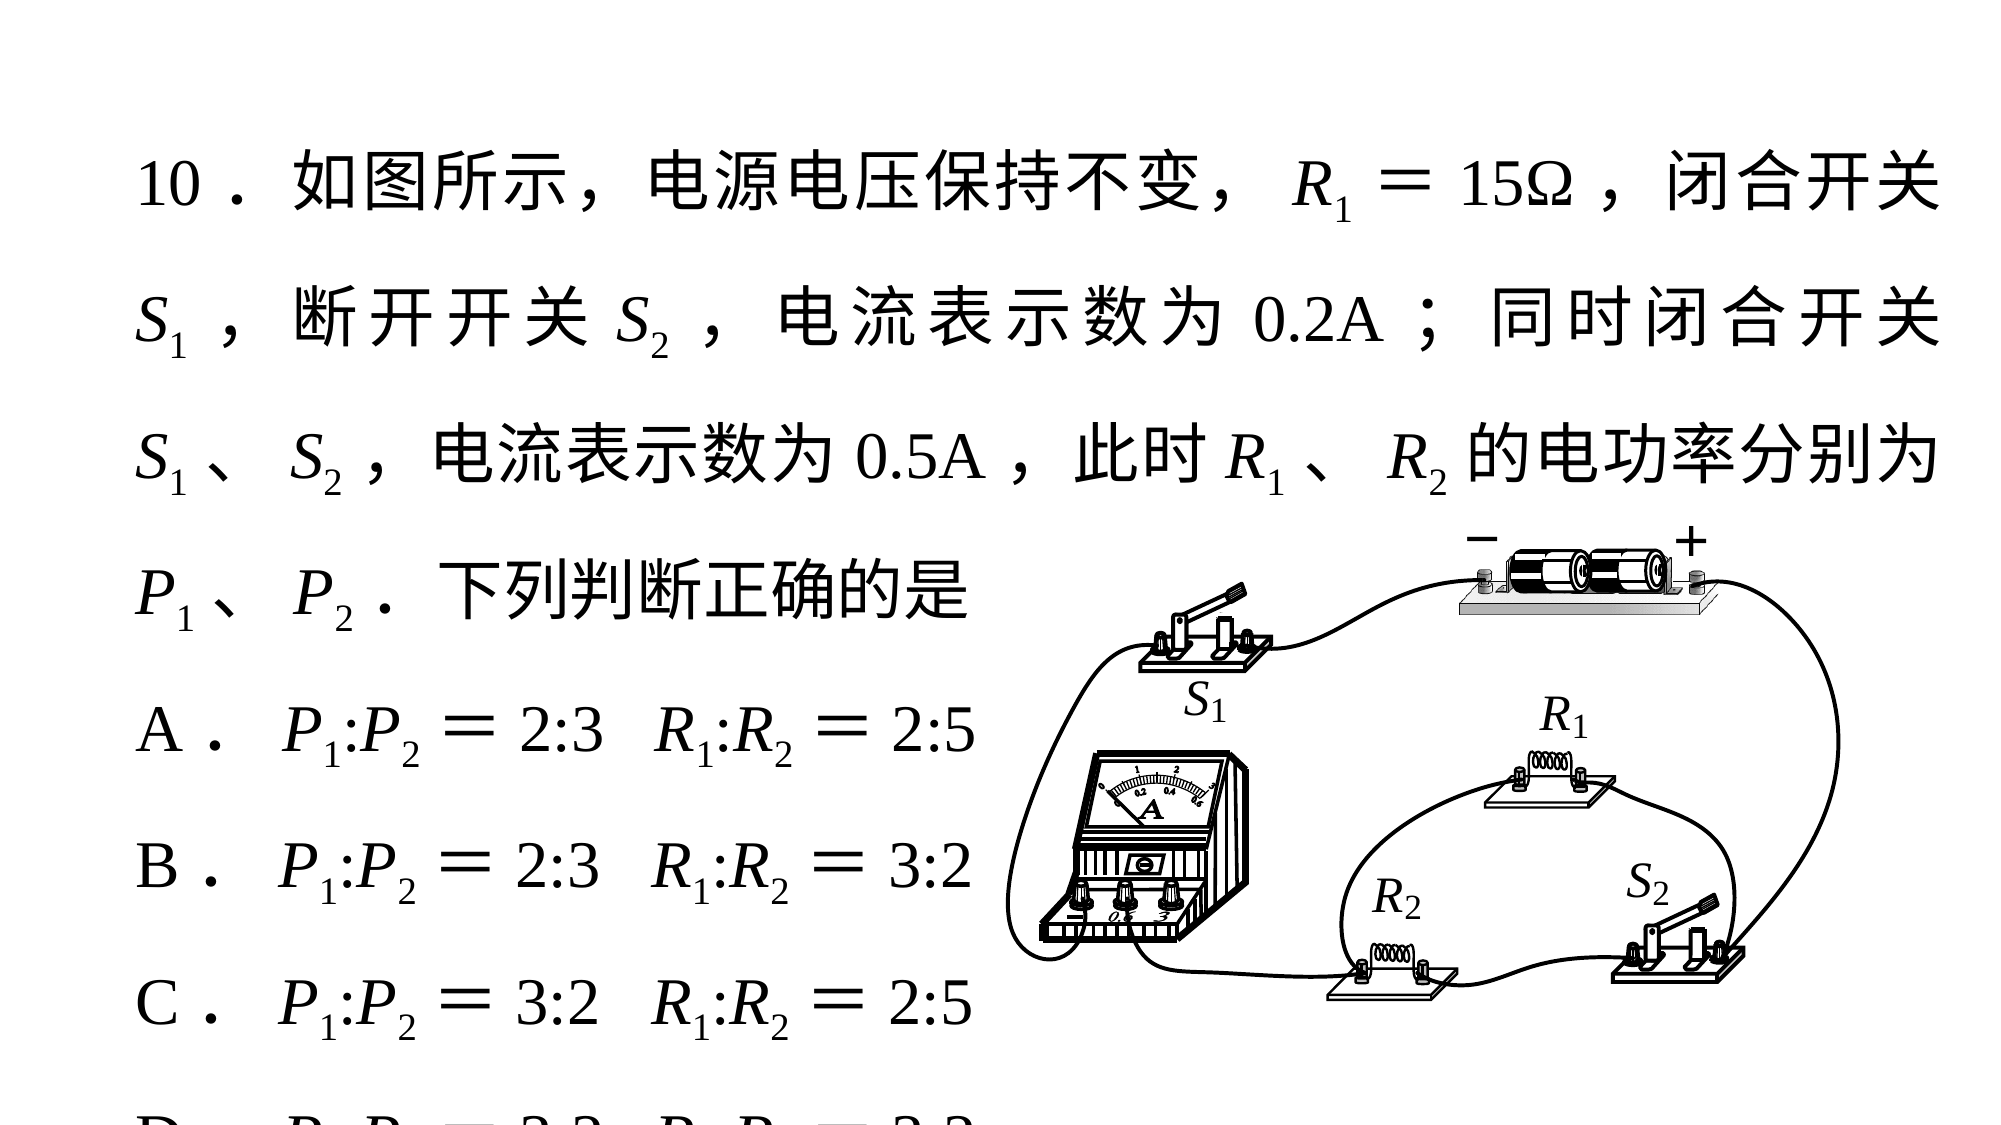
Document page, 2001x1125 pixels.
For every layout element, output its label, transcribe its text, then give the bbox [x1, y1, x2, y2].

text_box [999, 504, 1855, 1025]
text_box 10．如图所示，电源电压保持不变，R1＝15Ω，闭合开关S1，断开开关S2，电流表示数为0.2A；同时闭合开关S1、S2，电流表示数为0.5A，此时R1、R2的电功率分别为P1、P2．下列判断正确的是 A．P1:P2＝2:3 R1:R2＝2:5 B．P1:P2＝2:3 R1:R2＝3:2 C．P1:P2＝3:2 R1:R2＝2:5 D．P1:P2＝3:2 R1:R2＝3:2 [120, 85, 1974, 1125]
